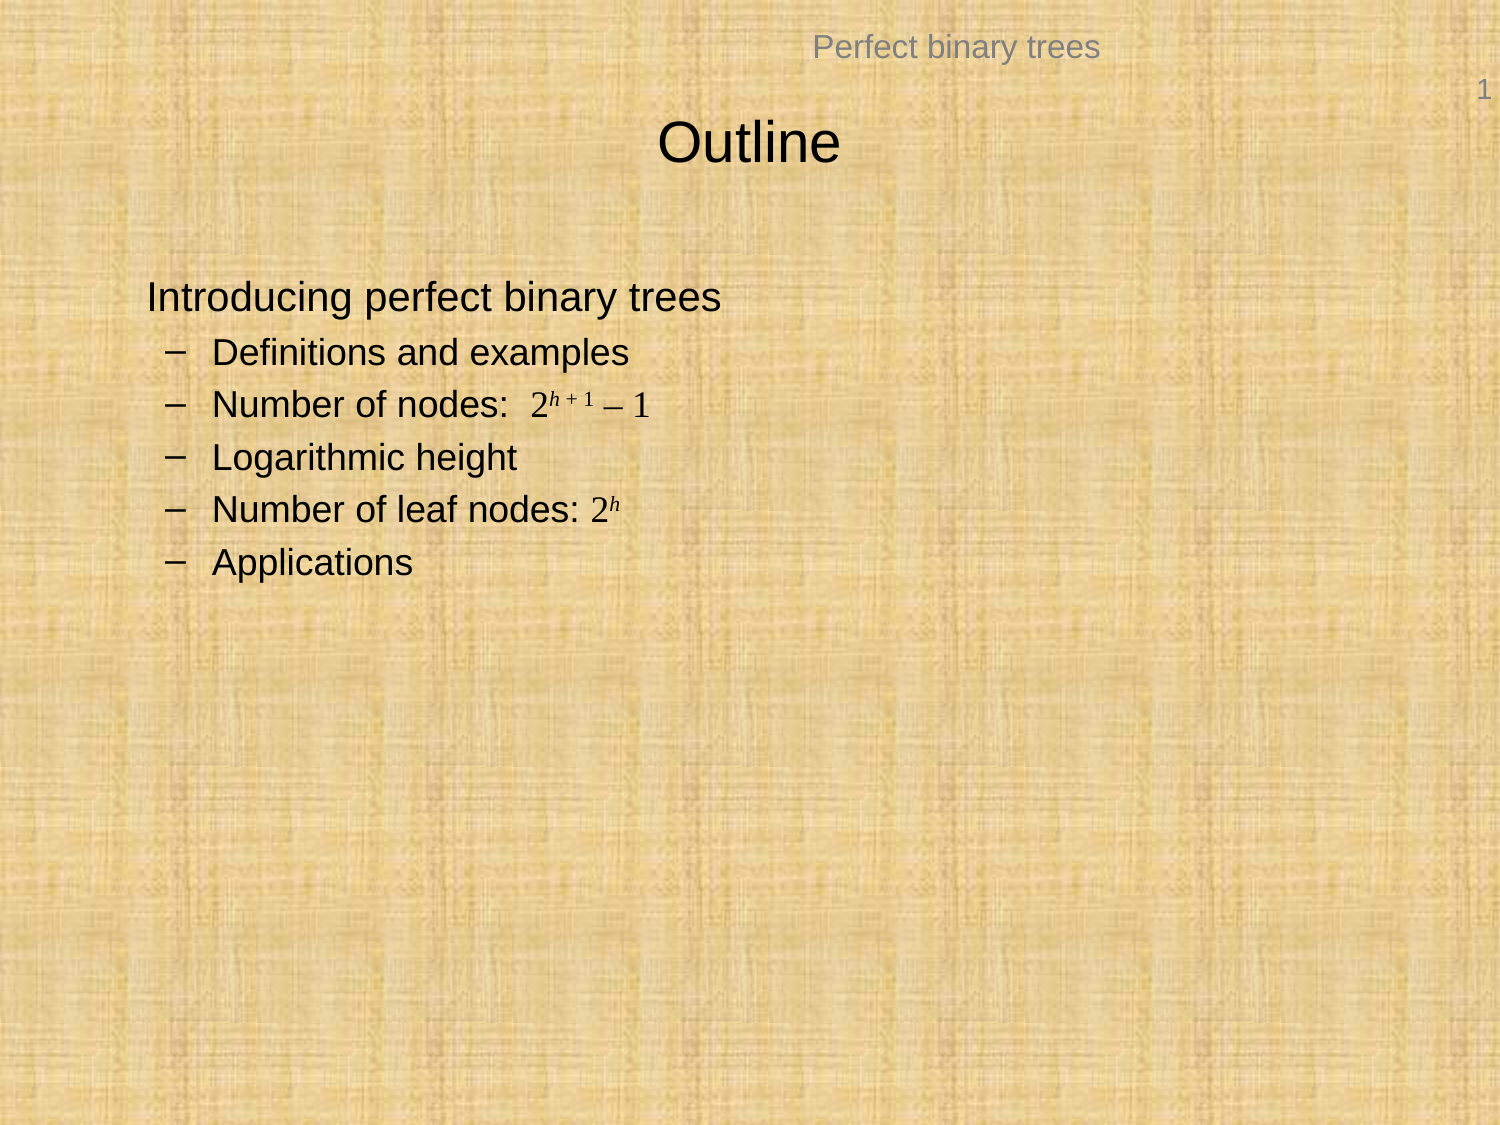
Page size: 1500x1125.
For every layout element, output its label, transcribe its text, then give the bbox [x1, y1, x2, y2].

picture [0, 0, 1500, 1125]
title Outline [74, 44, 1426, 233]
list Introducing perfect binary trees Definitions and examples Number of nodes: 2h + 1 – 1 Logarithmic height Number of leaf nodes: 2h Applications [74, 262, 1426, 1006]
